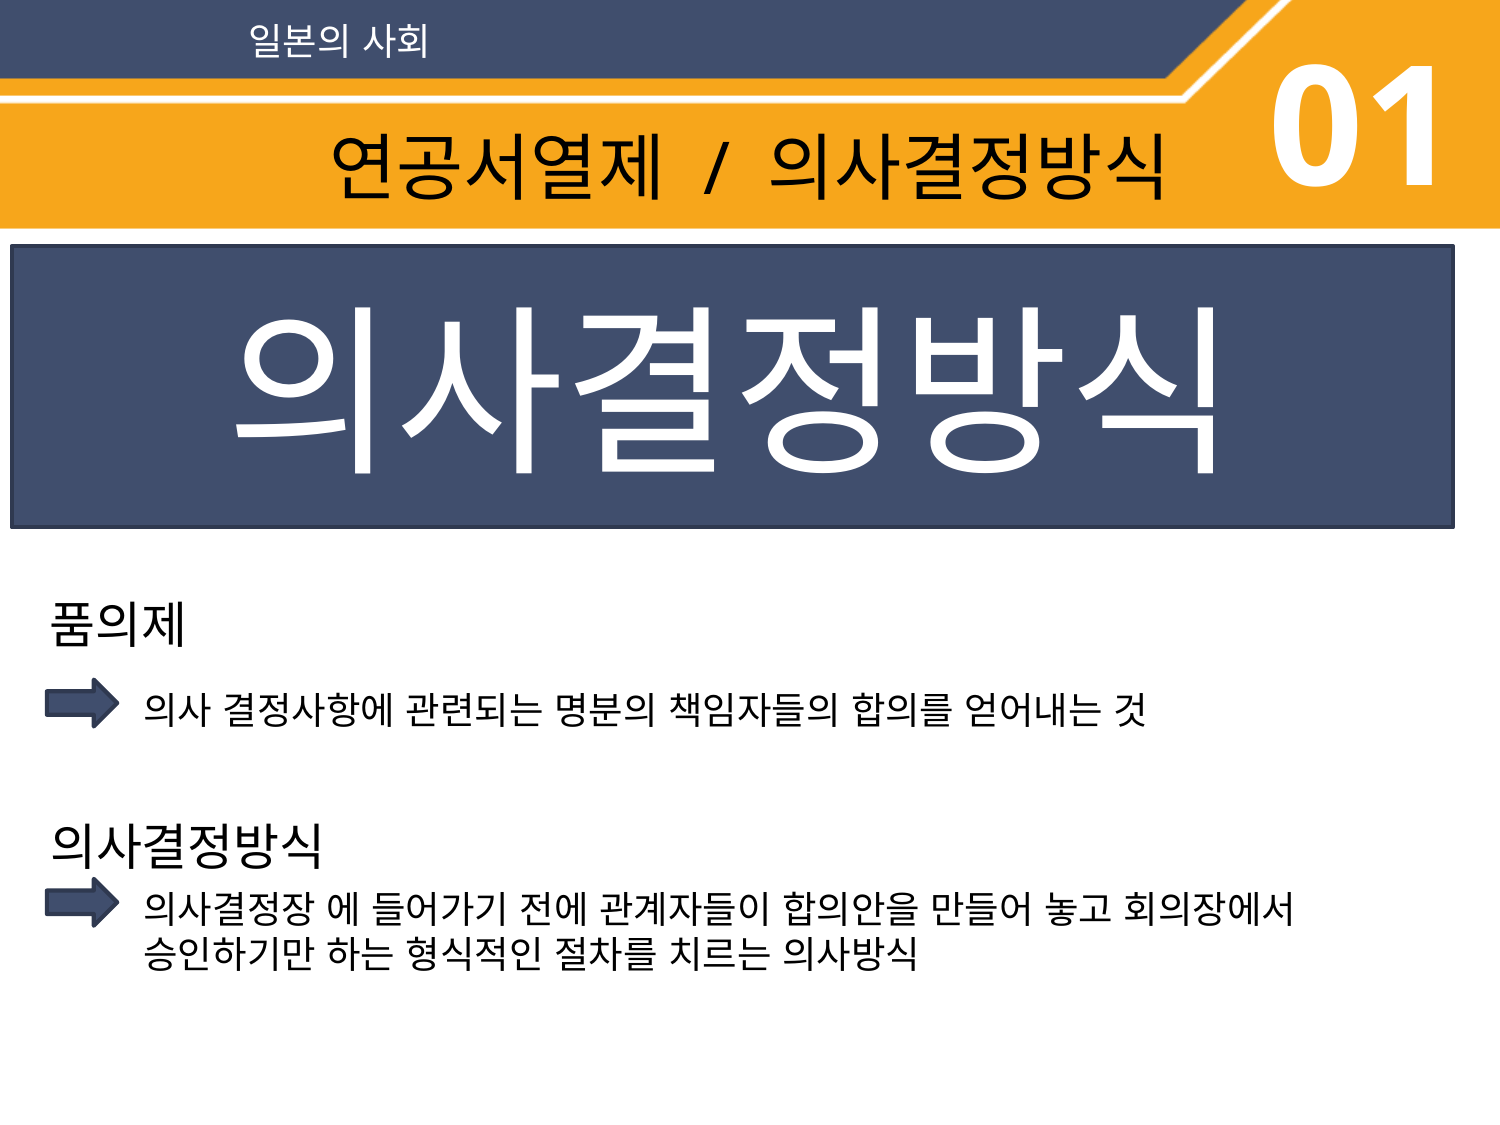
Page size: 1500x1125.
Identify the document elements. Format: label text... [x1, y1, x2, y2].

text_box [0, 0, 1500, 75]
text_box 의사 결정사항에 관련되는 명분의 책임자들의 합의를 얻어내는 것 [128, 679, 1454, 740]
text_box [44, 677, 120, 729]
text_box 의사결정방식 [35, 808, 375, 884]
text_box 품의제 [35, 585, 258, 661]
text_box [0, 75, 928, 96]
picture [0, 75, 1500, 1125]
text_box 의사결정방식 [10, 244, 1455, 529]
text_box 01 [1253, 75, 1500, 227]
text_box [44, 876, 120, 928]
text_box 연공서열제 / 의사결정방식 [112, 101, 1388, 229]
text_box 의사결정장 에 들어가기 전에 관계자들이 합의안을 만들어 놓고 회의장에서 승인하기만 하는 형식적인 절차를 치르는 의사방식 [128, 878, 1454, 984]
